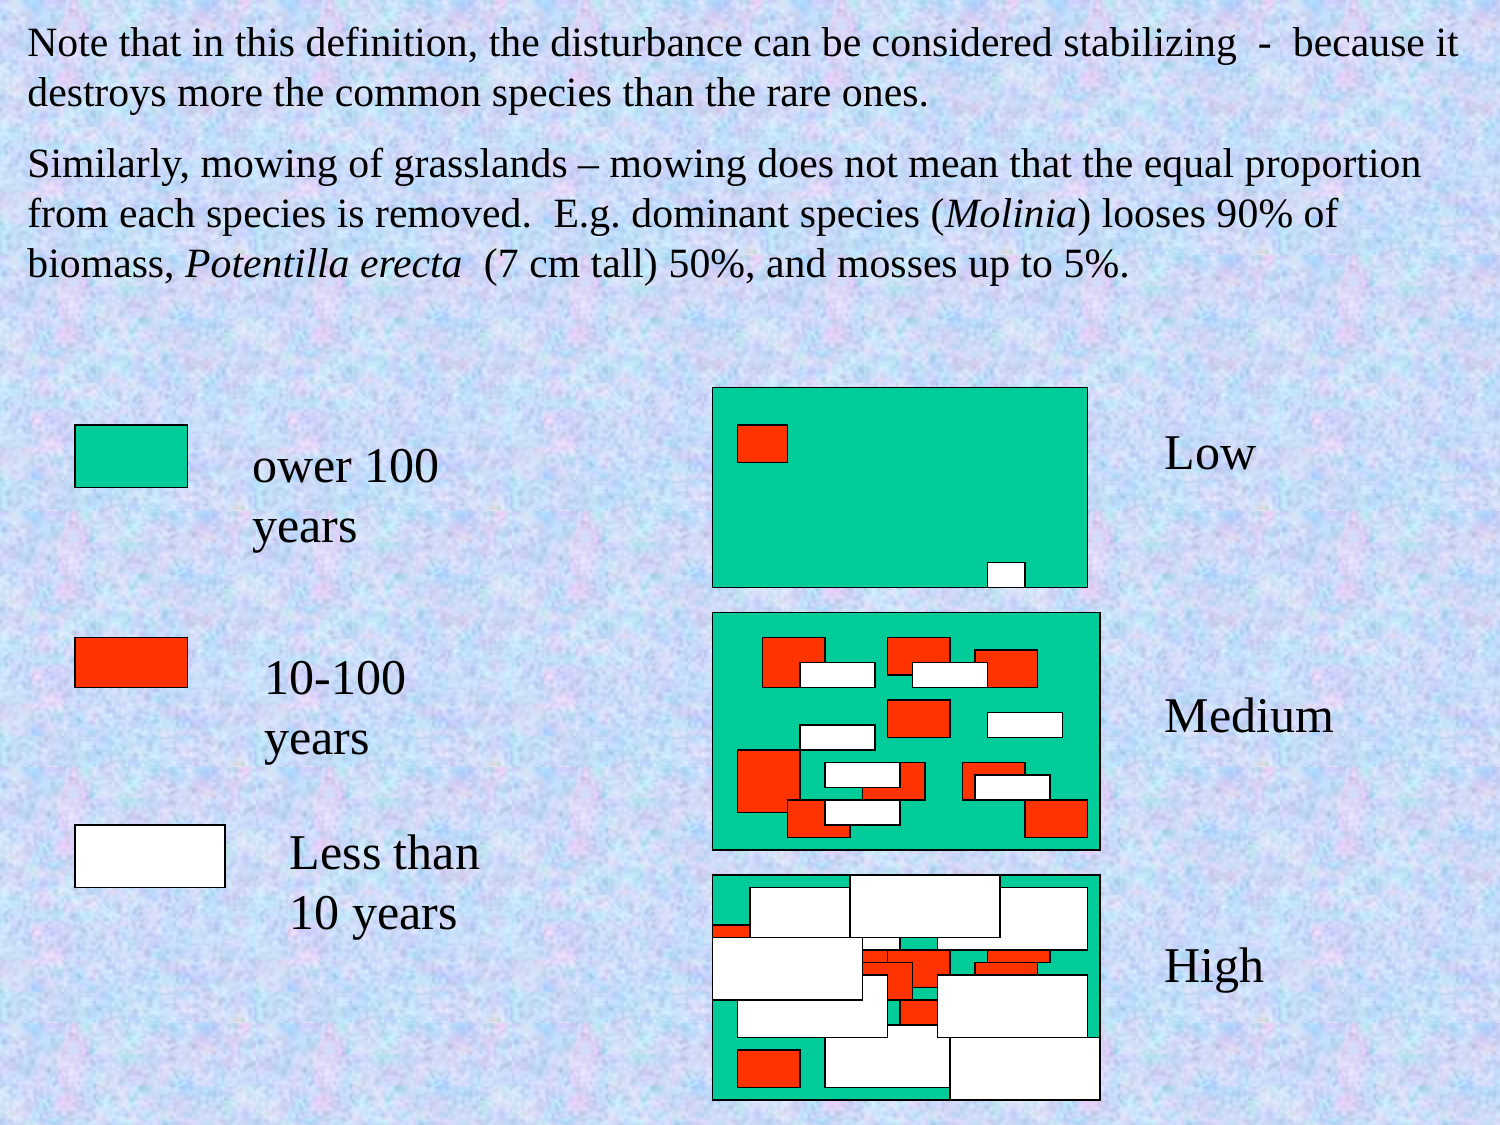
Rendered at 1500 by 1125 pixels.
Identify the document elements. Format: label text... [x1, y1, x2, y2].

text_box [824, 762, 900, 788]
text_box [799, 725, 875, 750]
text_box [863, 962, 913, 1000]
text_box [712, 937, 863, 1000]
text_box [862, 762, 925, 800]
text_box [849, 874, 1000, 938]
text_box [75, 424, 188, 488]
text_box [863, 938, 900, 950]
text_box [712, 1000, 949, 1100]
text_box [900, 938, 937, 950]
text_box 10-100 years [249, 637, 538, 773]
text_box [799, 662, 875, 688]
text_box [987, 950, 1050, 963]
text_box [888, 950, 950, 988]
text_box Medium [1149, 674, 1413, 750]
text_box [887, 637, 950, 675]
text_box [712, 874, 849, 924]
text_box [712, 387, 1088, 588]
text_box [937, 887, 1088, 950]
text_box [749, 887, 849, 937]
picture [0, 0, 1500, 1125]
text_box [787, 800, 850, 838]
text_box [824, 800, 900, 825]
text_box [987, 562, 1025, 588]
text_box [824, 1024, 949, 1088]
text_box [712, 924, 749, 937]
text_box [712, 612, 1100, 850]
text_box Low [1149, 412, 1400, 488]
text_box [974, 650, 1038, 688]
text_box [962, 762, 1025, 800]
text_box [887, 699, 950, 738]
text_box [737, 749, 800, 813]
text_box [1024, 800, 1088, 838]
text_box [899, 999, 937, 1024]
text_box [737, 1050, 800, 1088]
text_box [74, 824, 225, 888]
text_box [863, 950, 888, 962]
text_box [737, 974, 888, 1038]
text_box [974, 962, 1038, 974]
text_box [974, 774, 1050, 800]
text_box [913, 988, 937, 999]
text_box [737, 425, 788, 463]
text_box [949, 1037, 1100, 1100]
text_box Less than 10 years [274, 812, 513, 948]
text_box [762, 637, 825, 688]
text_box [912, 662, 988, 688]
text_box [937, 974, 1088, 1038]
text_box [950, 950, 987, 974]
text_box [75, 637, 188, 688]
text_box High [1149, 924, 1450, 1000]
text_box [1000, 874, 1100, 1037]
text_box Note that in this definition, the disturbance can be considered stabilizing - because it destroys more the common species than the rare ones. Similarly, mowing of grasslands – mowing does not mean that the equal proportion from each species is removed. E.g. dominant species (Molinia) looses 90% of biomass, Potentilla erecta (7 cm tall) 50%, and mosses up to 5%. [12, 7, 1500, 294]
text_box [987, 712, 1063, 738]
text_box ower 100 years [237, 424, 513, 560]
